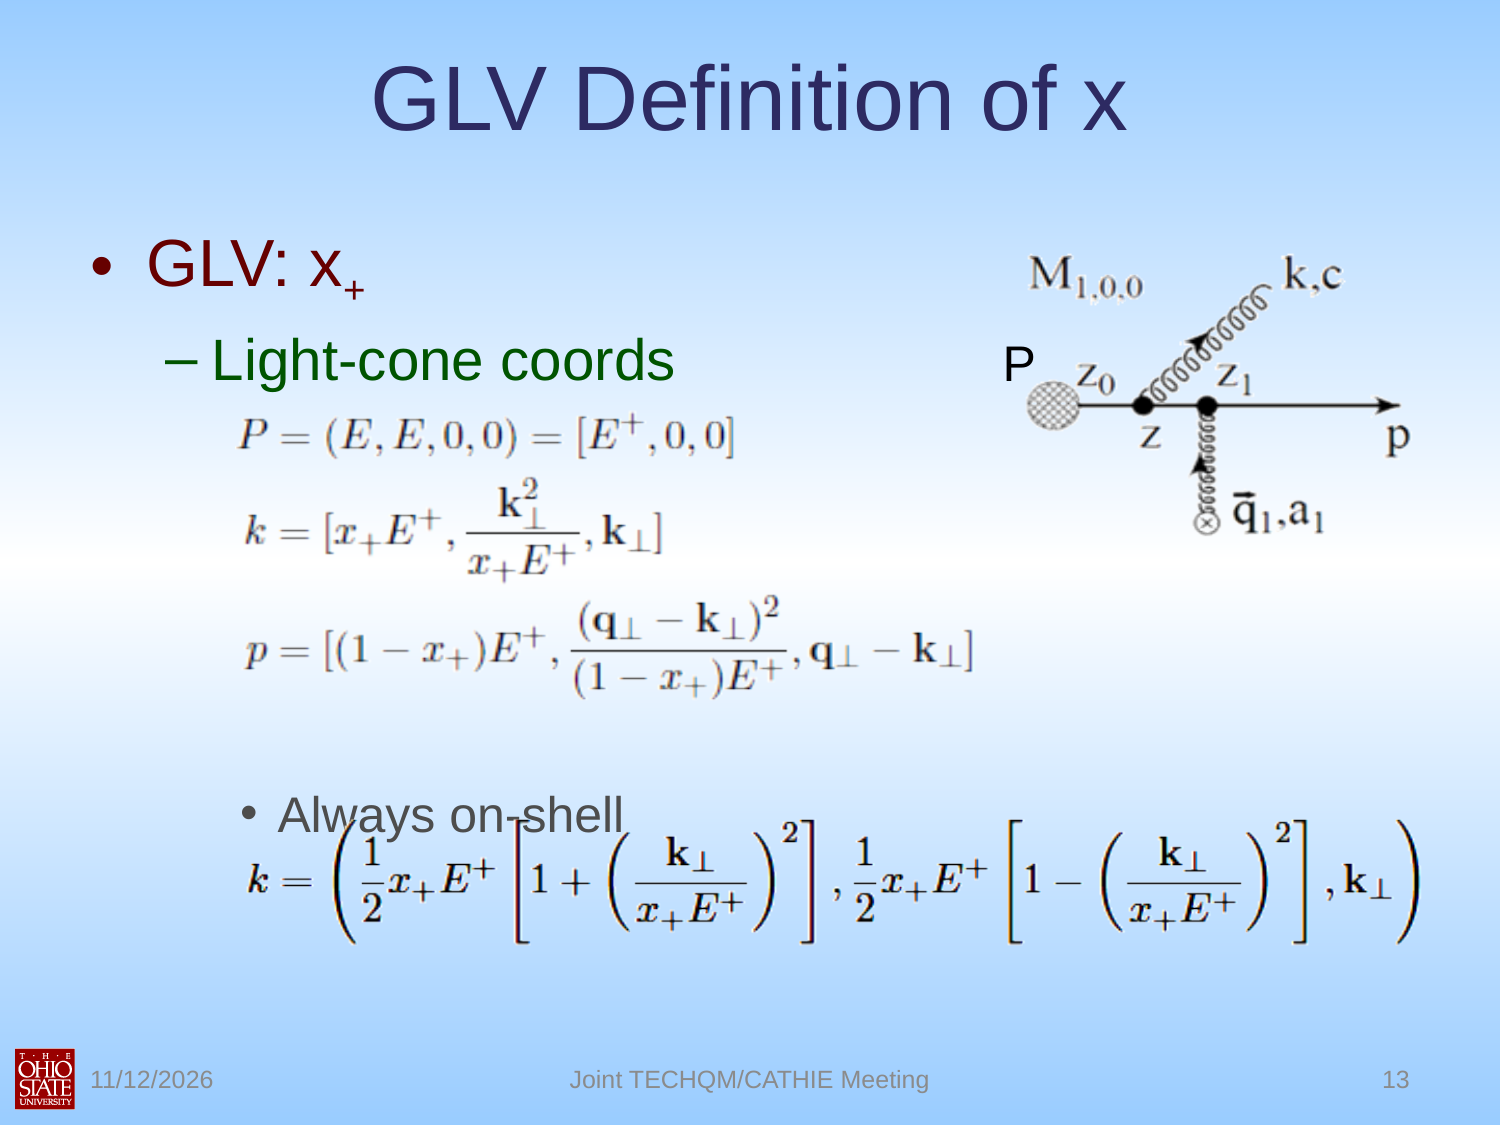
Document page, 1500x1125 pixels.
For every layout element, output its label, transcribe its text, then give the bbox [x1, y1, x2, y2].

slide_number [75, 1048, 425, 1109]
slide_number 13 [1074, 1048, 1425, 1109]
list GLV: x+ Light-cone coords Always on-shell [75, 212, 1425, 1063]
title GLV Definition of x [0, 0, 1500, 188]
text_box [987, 237, 1426, 551]
picture [15, 1048, 75, 1110]
picture [214, 797, 1438, 976]
footer Joint TECHQM/CATHIE Meeting [512, 1048, 988, 1109]
picture [212, 470, 976, 703]
picture [235, 399, 737, 465]
